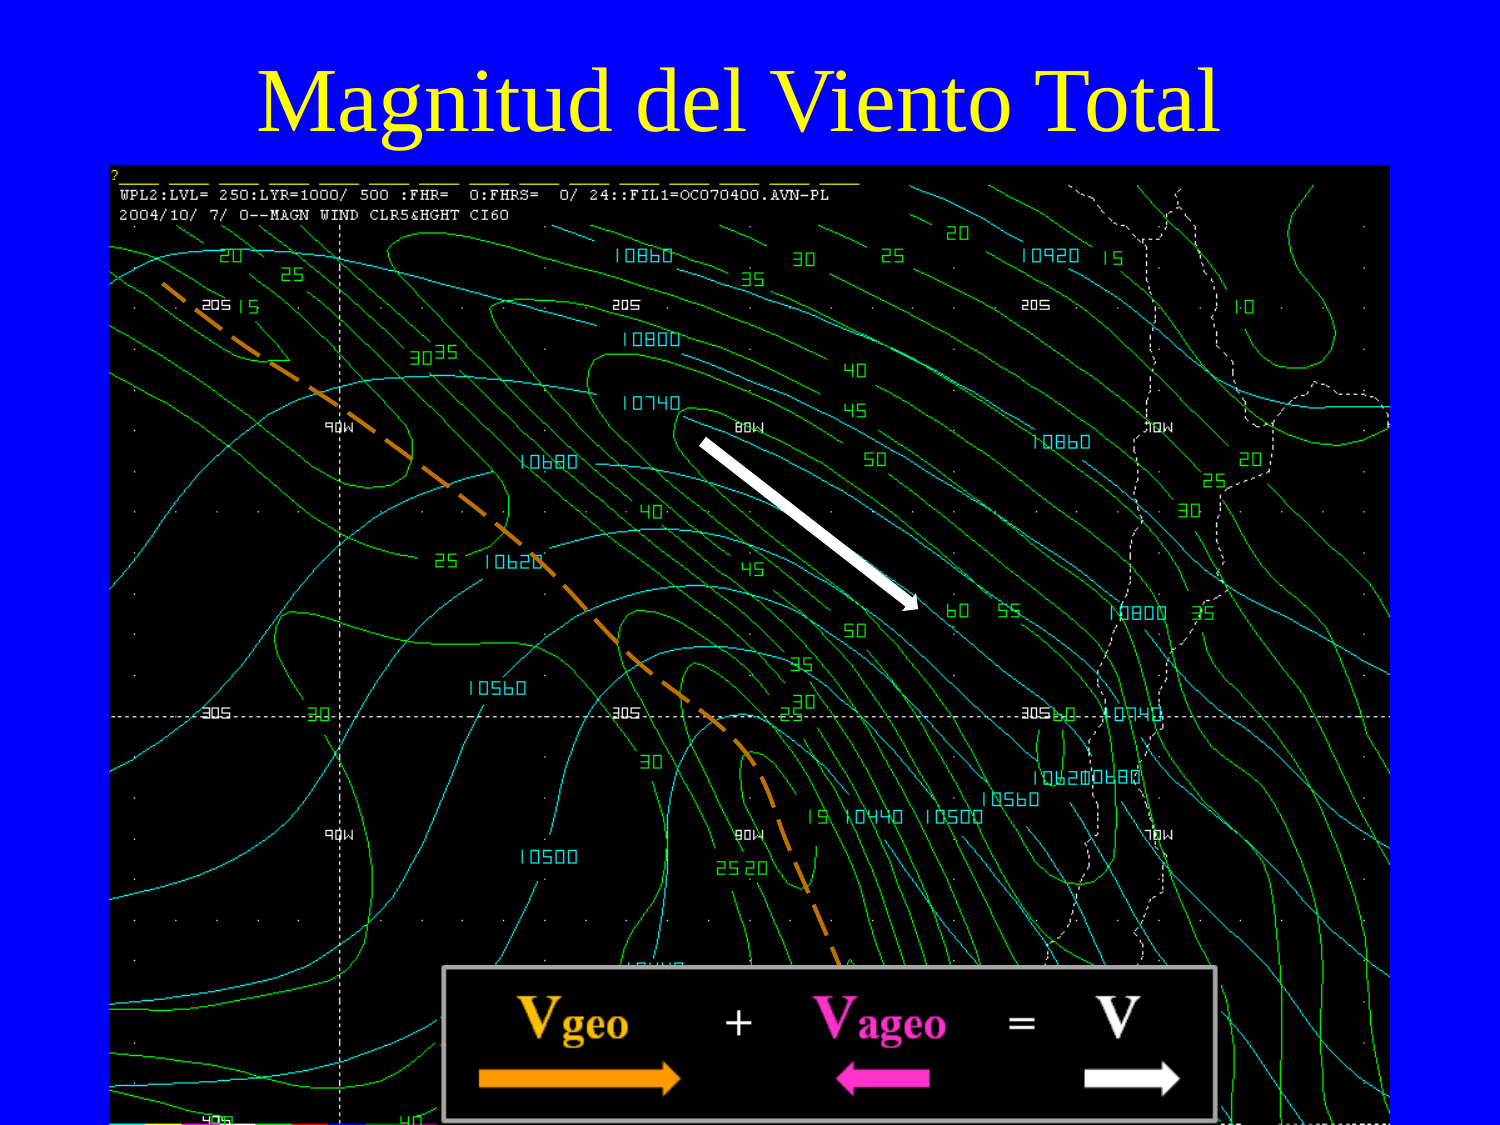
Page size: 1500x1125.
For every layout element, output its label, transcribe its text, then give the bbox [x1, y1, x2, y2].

title Magnitud del Viento Total [102, 1, 1378, 189]
picture [109, 164, 1391, 1125]
